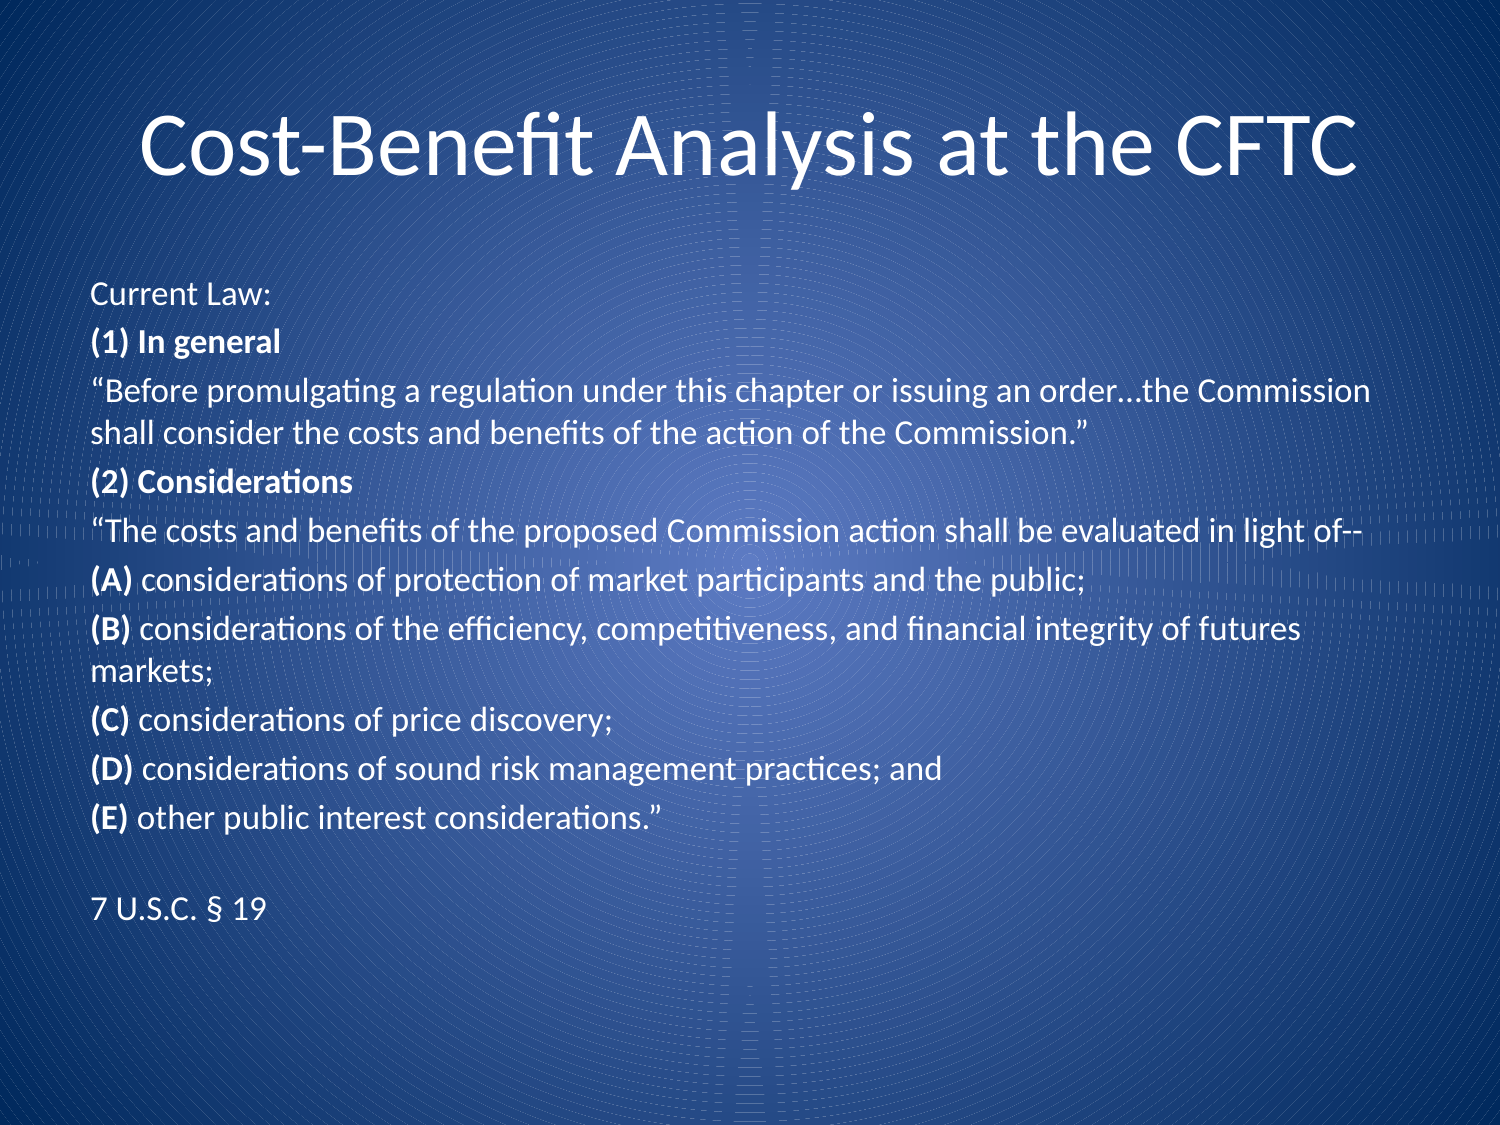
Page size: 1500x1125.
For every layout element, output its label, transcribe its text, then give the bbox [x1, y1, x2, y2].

title Cost-Benefit Analysis at the CFTC [75, 45, 1425, 233]
list Current Law: (1) In general “Before promulgating a regulation under this chapter or issuing an order…the Commission shall consider the costs and benefits of the action of the Commission.” (2) Considerations “The costs and benefits of the proposed Commission action shall be evaluated in light of-- (A) considerations of protection of market participants and the public; (B) considerations of the efficiency, competitiveness, and financial integrity of futures markets; (C) considerations of price discovery; (D) considerations of sound risk management practices; and (E) other public interest considerations.” 7 U.S.C. § 19 [75, 262, 1425, 1005]
